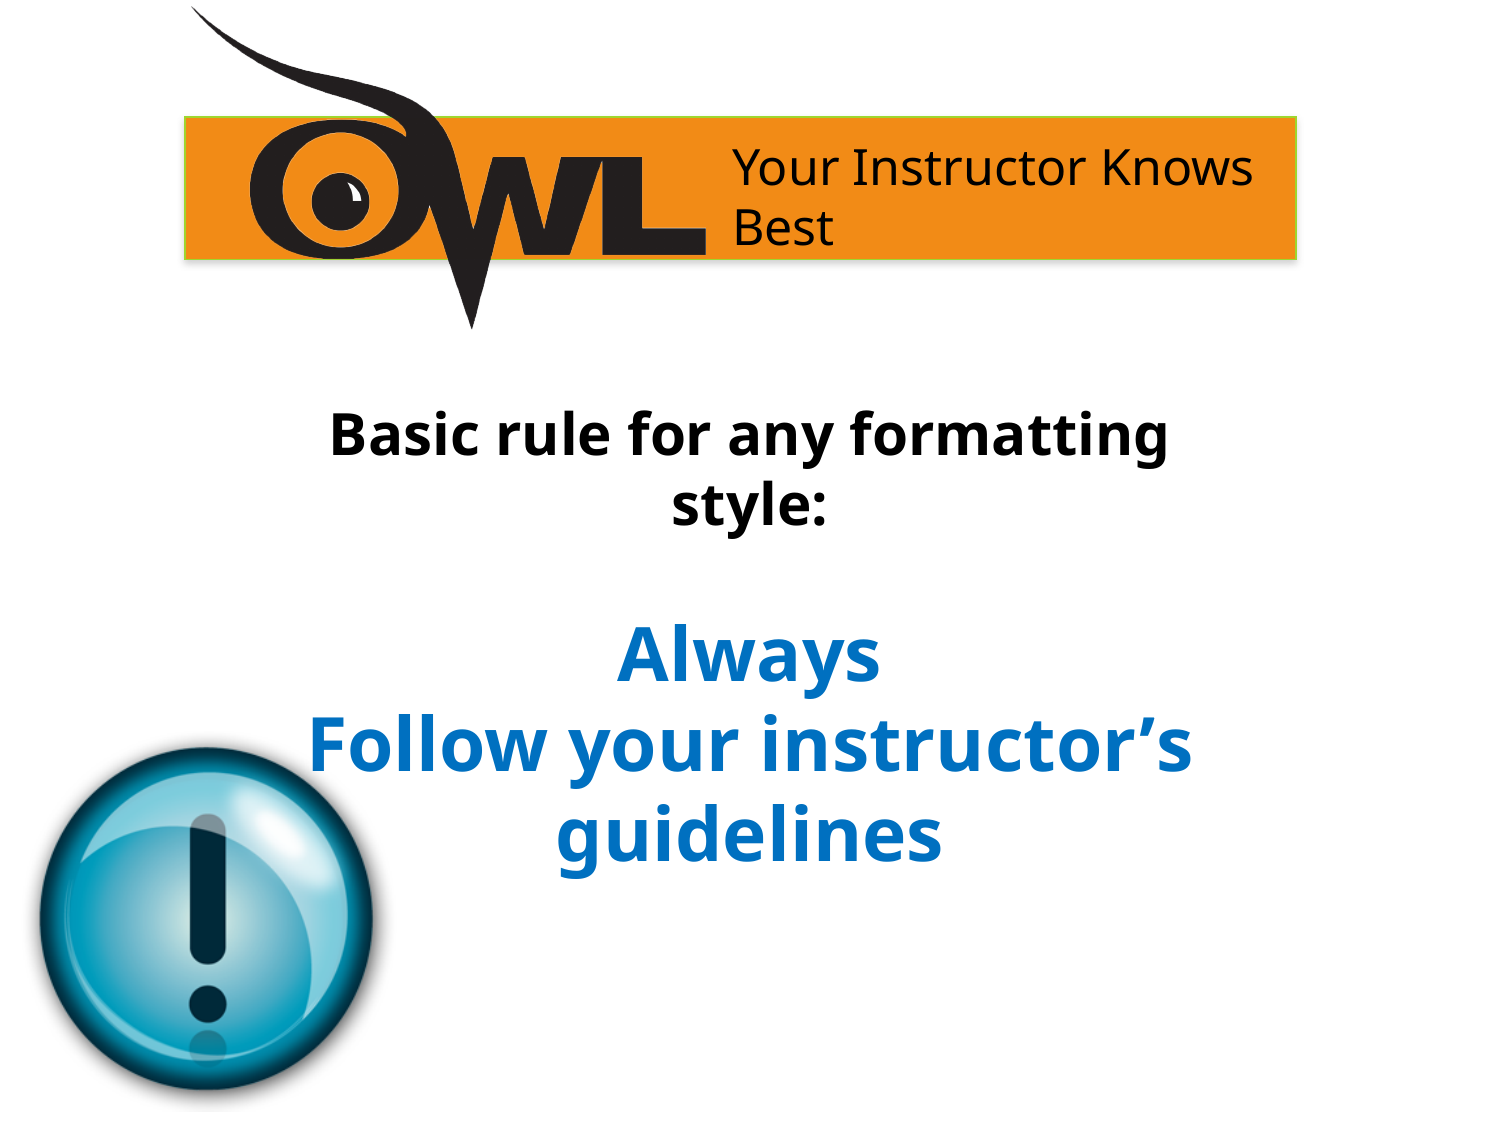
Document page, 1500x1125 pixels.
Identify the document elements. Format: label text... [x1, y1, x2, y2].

picture [15, 729, 399, 1113]
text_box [184, 0, 1297, 332]
text_box Basic rule for any formatting style: Always Follow your instructor’s guidelines [255, 389, 1245, 884]
